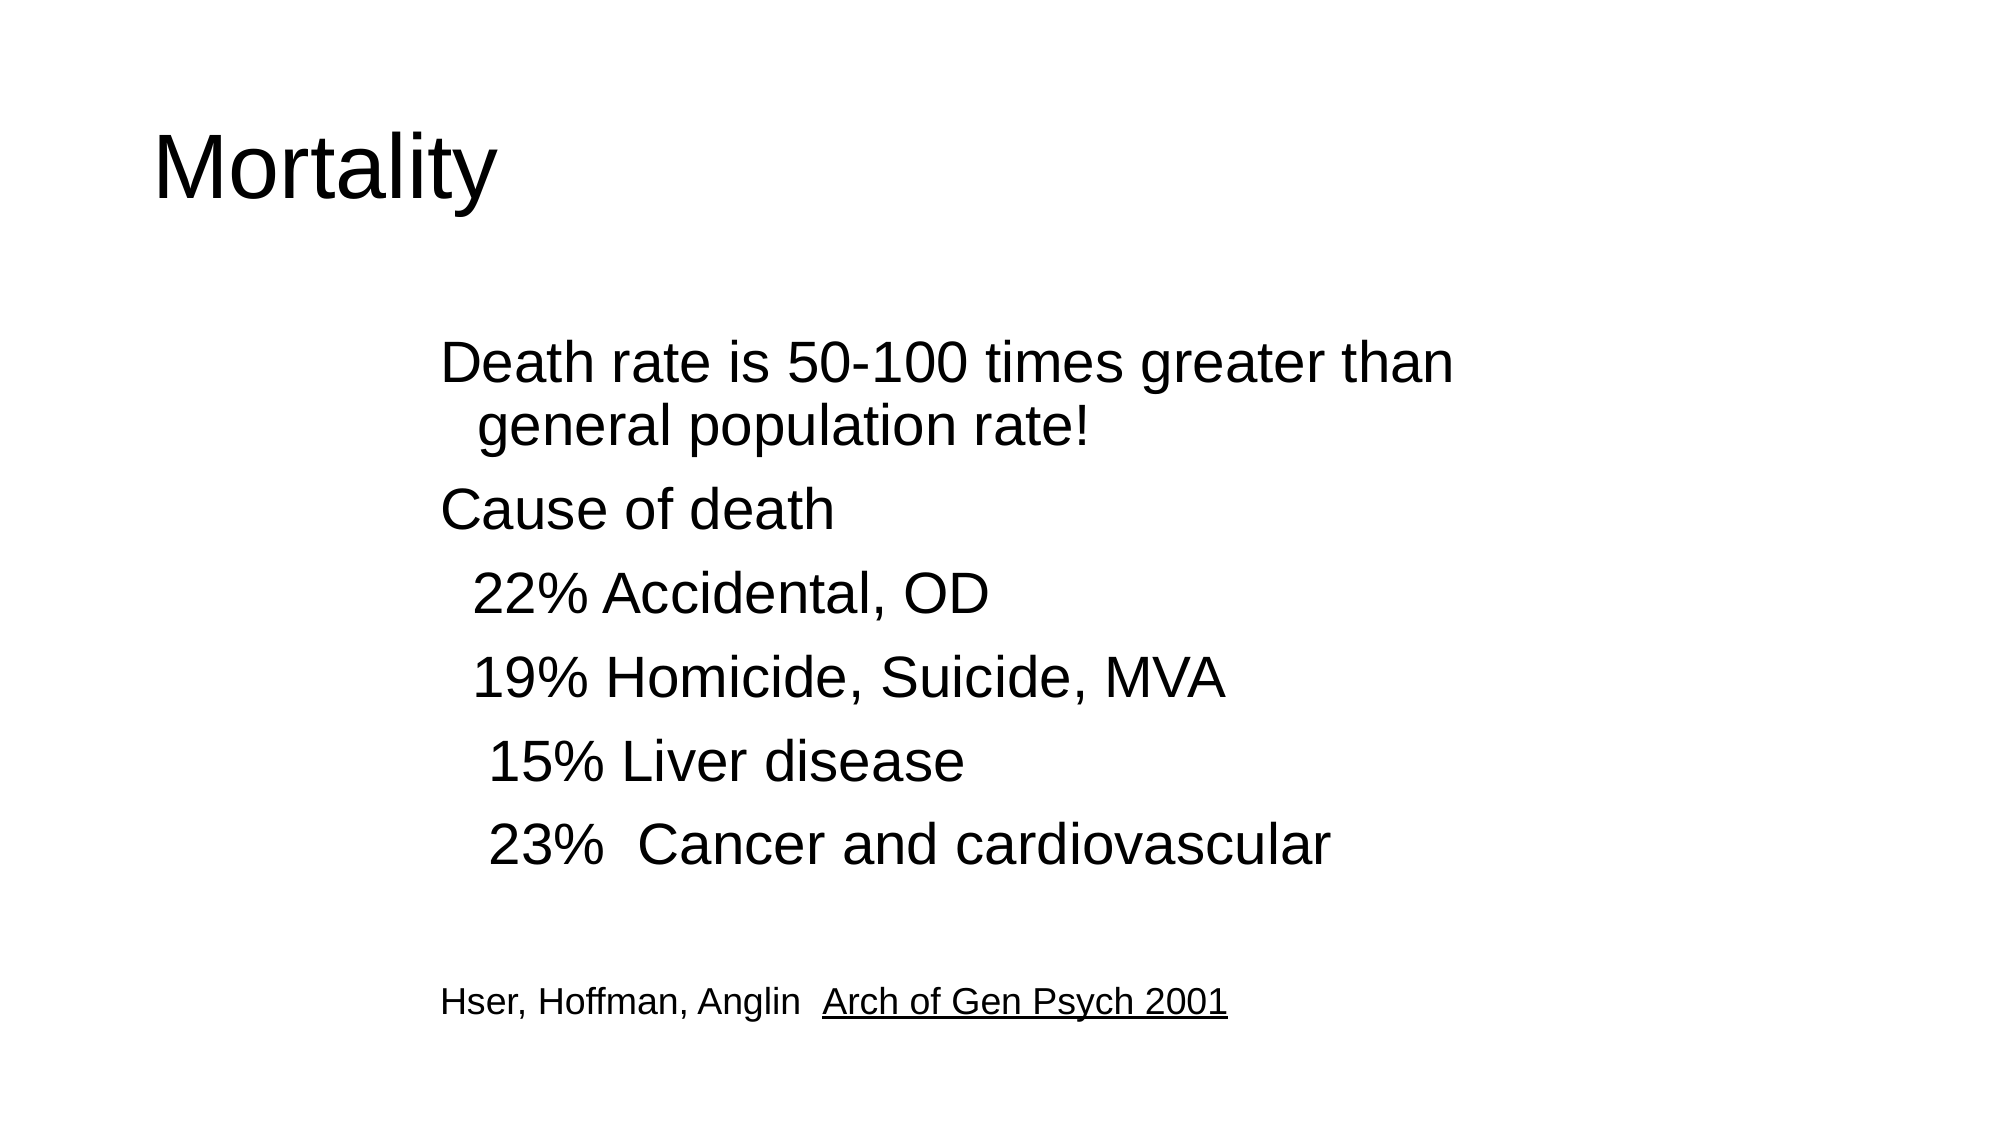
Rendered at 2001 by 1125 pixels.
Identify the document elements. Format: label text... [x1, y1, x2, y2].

title Mortality [137, 59, 1863, 278]
list Death rate is 50-100 times greater than general population rate! Cause of death 22% Accidental, OD 19% Homicide, Suicide, MVA 15% Liver disease 23% Cancer and cardiovascular Hser, Hoffman, Anglin Arch of Gen Psych 2001 [425, 324, 1663, 1075]
